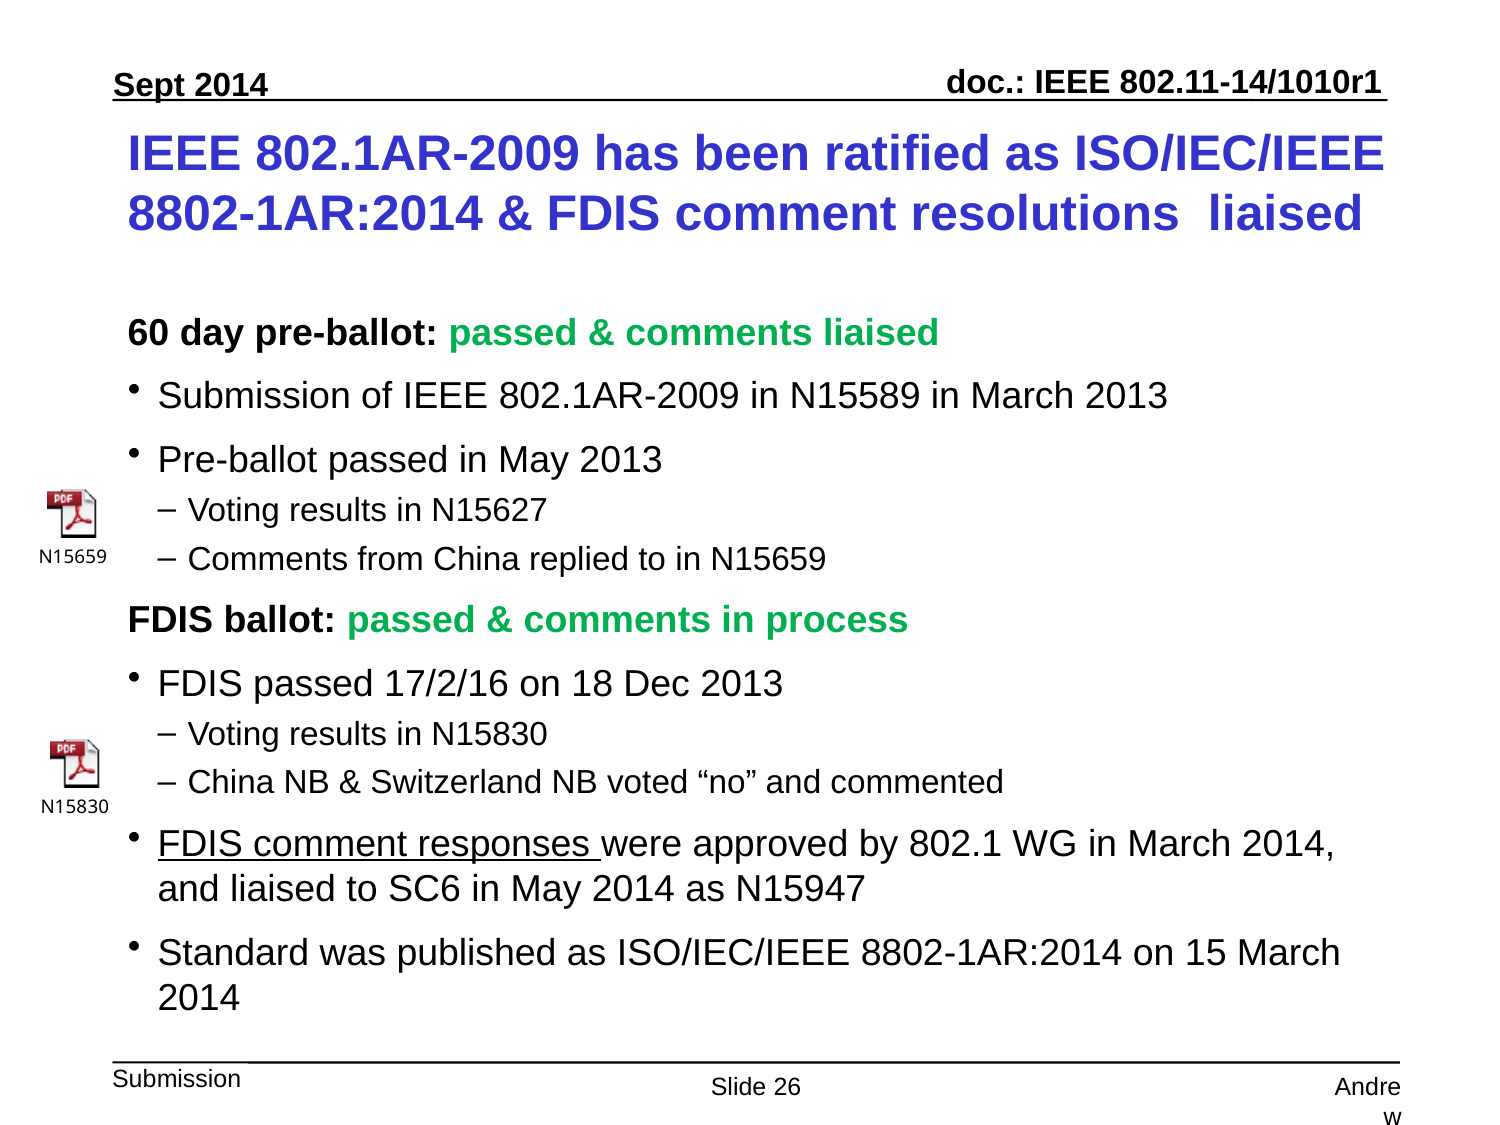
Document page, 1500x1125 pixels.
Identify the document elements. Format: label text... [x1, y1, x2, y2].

slide_number Slide 26 [709, 1069, 803, 1101]
title IEEE 802.1AR-2009 has been ratified as ISO/IEC/IEEE 8802-1AR:2014 & FDIS comment resolutions liaised [112, 112, 1438, 288]
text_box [0, 737, 151, 865]
list 60 day pre-ballot: passed & comments liaised Submission of IEEE 802.1AR-2009 in N15589 in March 2013 Pre-ballot passed in May 2013 Voting results in N15627 Comments from China replied to in N15659 FDIS ballot: passed & comments in process FDIS passed 17/2/16 on 18 Dec 2013 Voting results in N15830 China NB & Switzerland NB voted “no” and commented FDIS comment responses were approved by 802.1 WG in March 2014, and liaised to SC6 in May 2014 as N15947 Standard was published as ISO/IEC/IEEE 8802-1AR:2014 on 15 March 2014 [112, 299, 1388, 975]
footer Andrew Myles, Cisco [1320, 1069, 1402, 1101]
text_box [0, 487, 149, 615]
